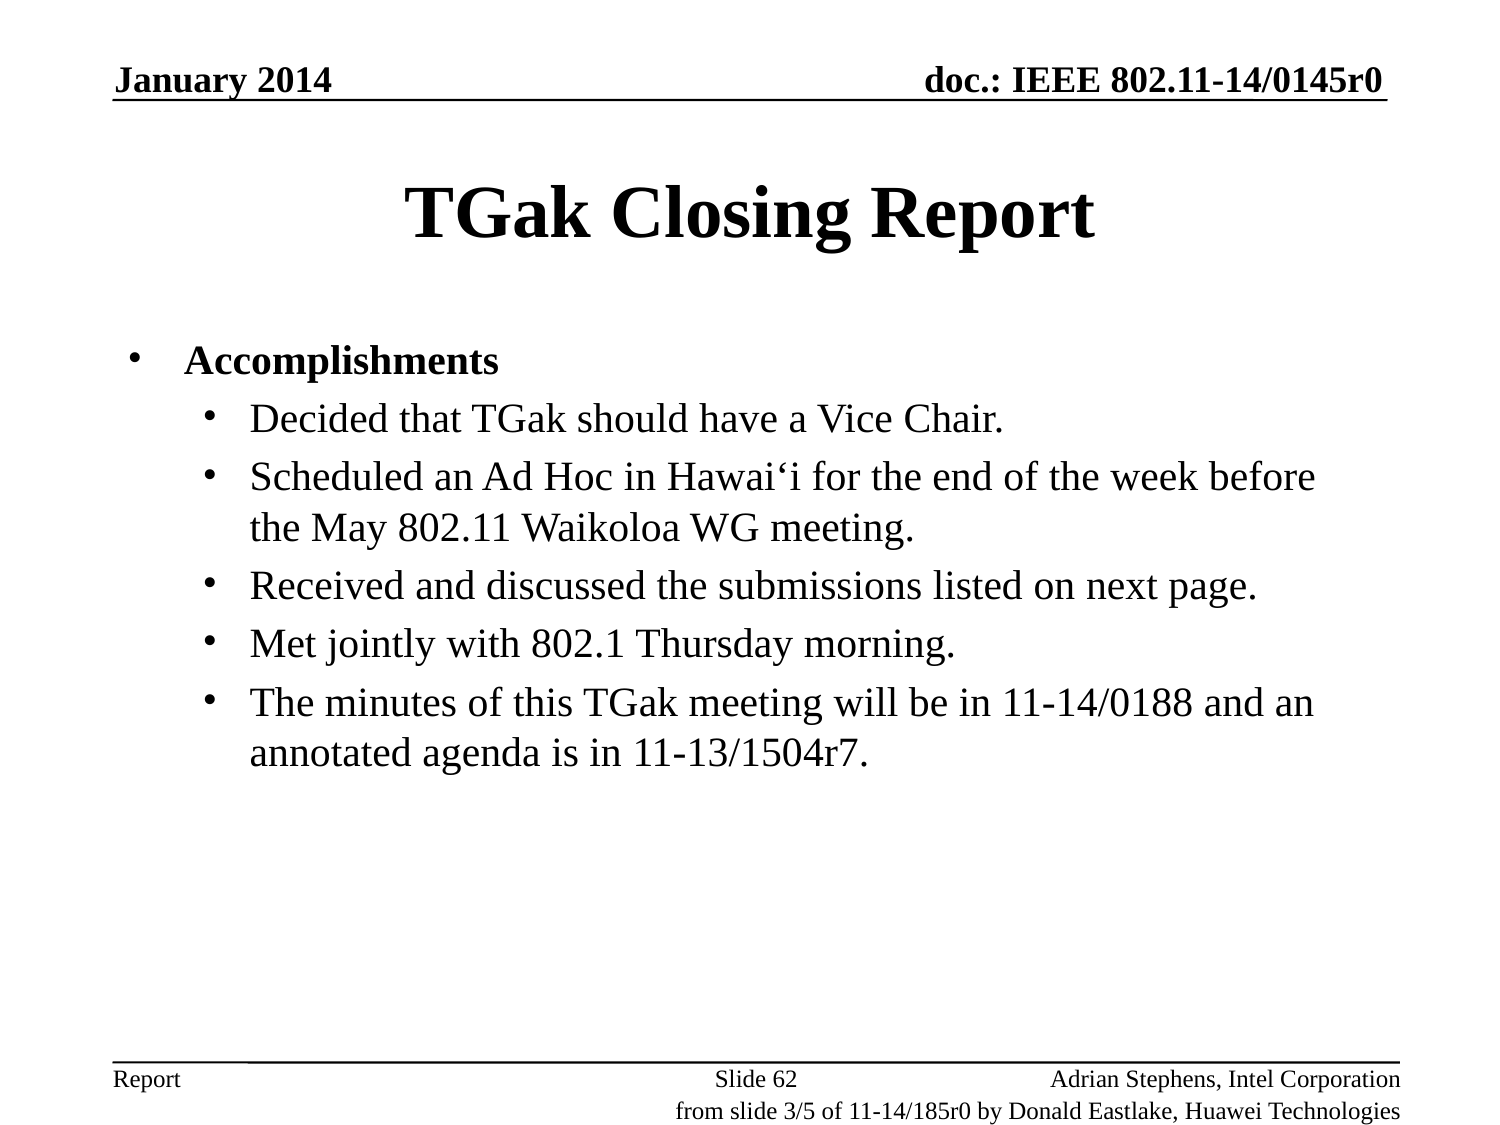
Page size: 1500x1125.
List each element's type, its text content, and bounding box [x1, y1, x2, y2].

text_box from slide 3/5 of 11-14/185r0 by Donald Eastlake, Huawei Technologies [343, 1087, 1417, 1125]
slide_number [114, 54, 374, 101]
slide_number Slide 62 [712, 1061, 800, 1087]
list Accomplishments Decided that TGak should have a Vice Chair. Scheduled an Ad Hoc in Hawai‘i for the end of the week before the May 802.11 Waikoloa WG meeting. Received and discussed the submissions listed on next page. Met jointly with 802.1 Thursday morning. The minutes of this TGak meeting will be in 11-14/0188 and an annotated agenda is in 11-13/1504r7. [112, 324, 1388, 1059]
title TGak Closing Report [112, 112, 1388, 303]
footer Adrian Stephens, Intel Corporation [915, 1061, 1402, 1087]
